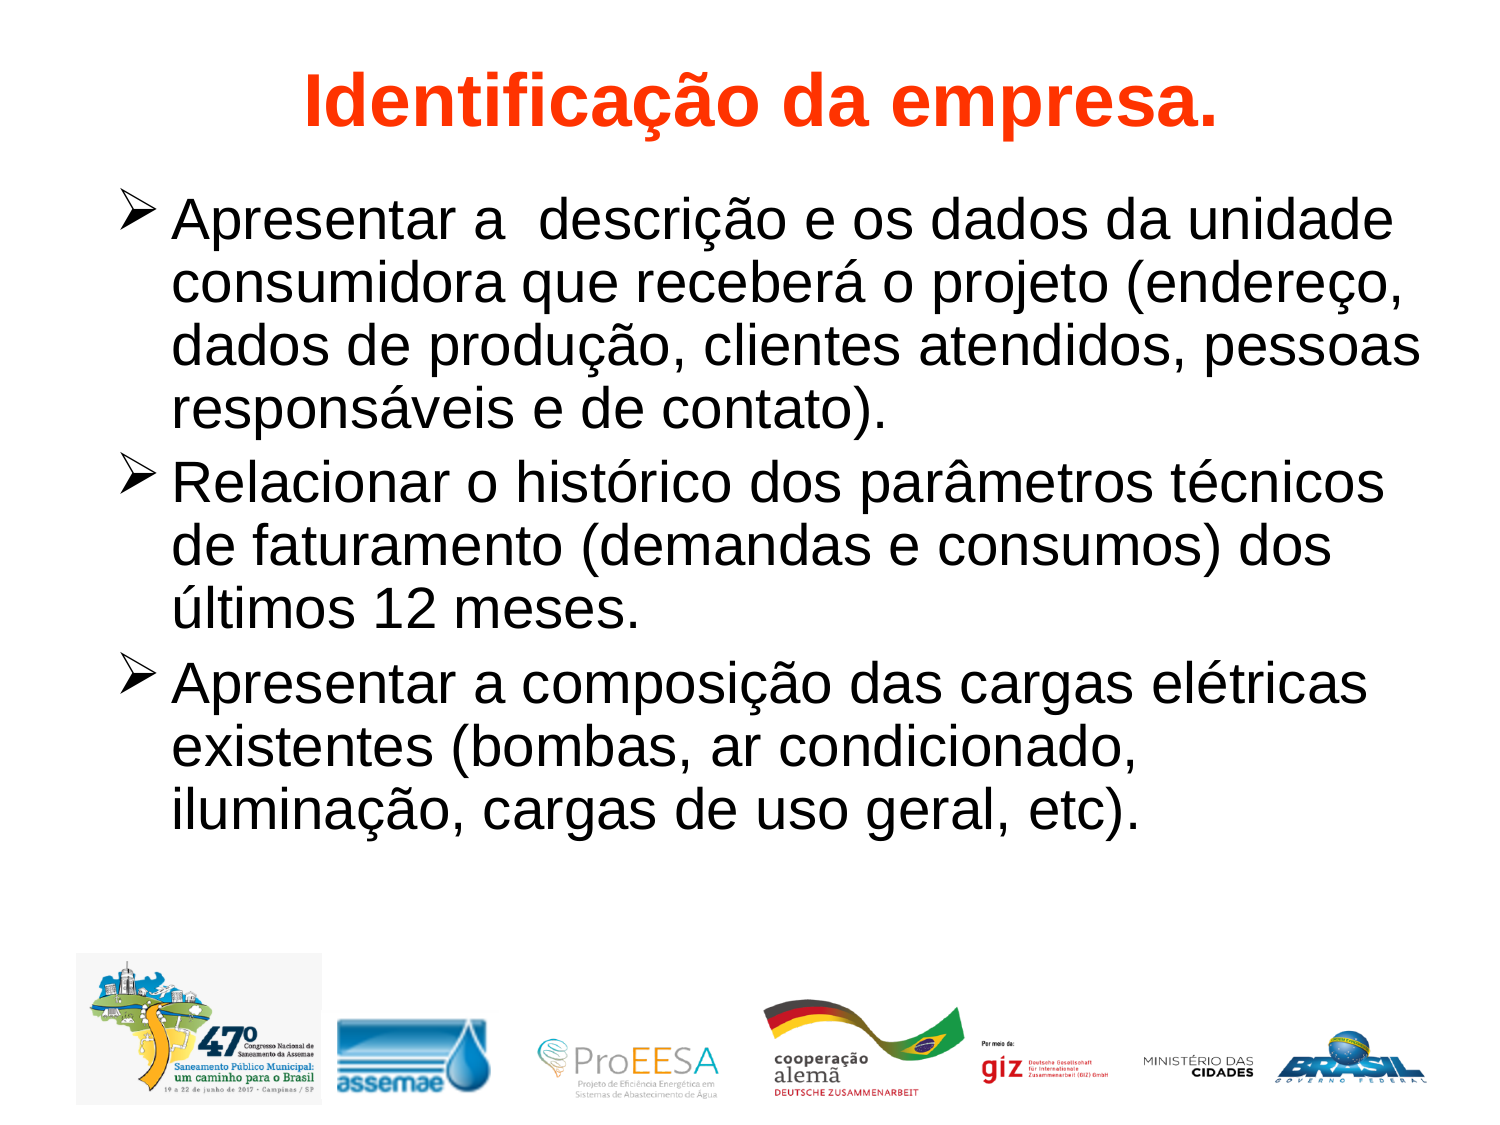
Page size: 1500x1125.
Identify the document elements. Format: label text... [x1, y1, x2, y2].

picture [76, 952, 499, 1106]
text_box Apresentar a descrição e os dados da unidade consumidora que receberá o projeto (endereço, dados de produção, clientes atendidos, pessoas responsáveis e de contato). Relacionar o histórico dos parâmetros técnicos de faturamento (demandas e consumos) dos últimos 12 meses. Apresentar a composição das cargas elétricas existentes (bombas, ar condicionado, iluminação, cargas de uso geral, etc). [100, 181, 1459, 854]
picture [537, 999, 1427, 1099]
text_box Identificação da empresa. [112, 43, 1412, 149]
